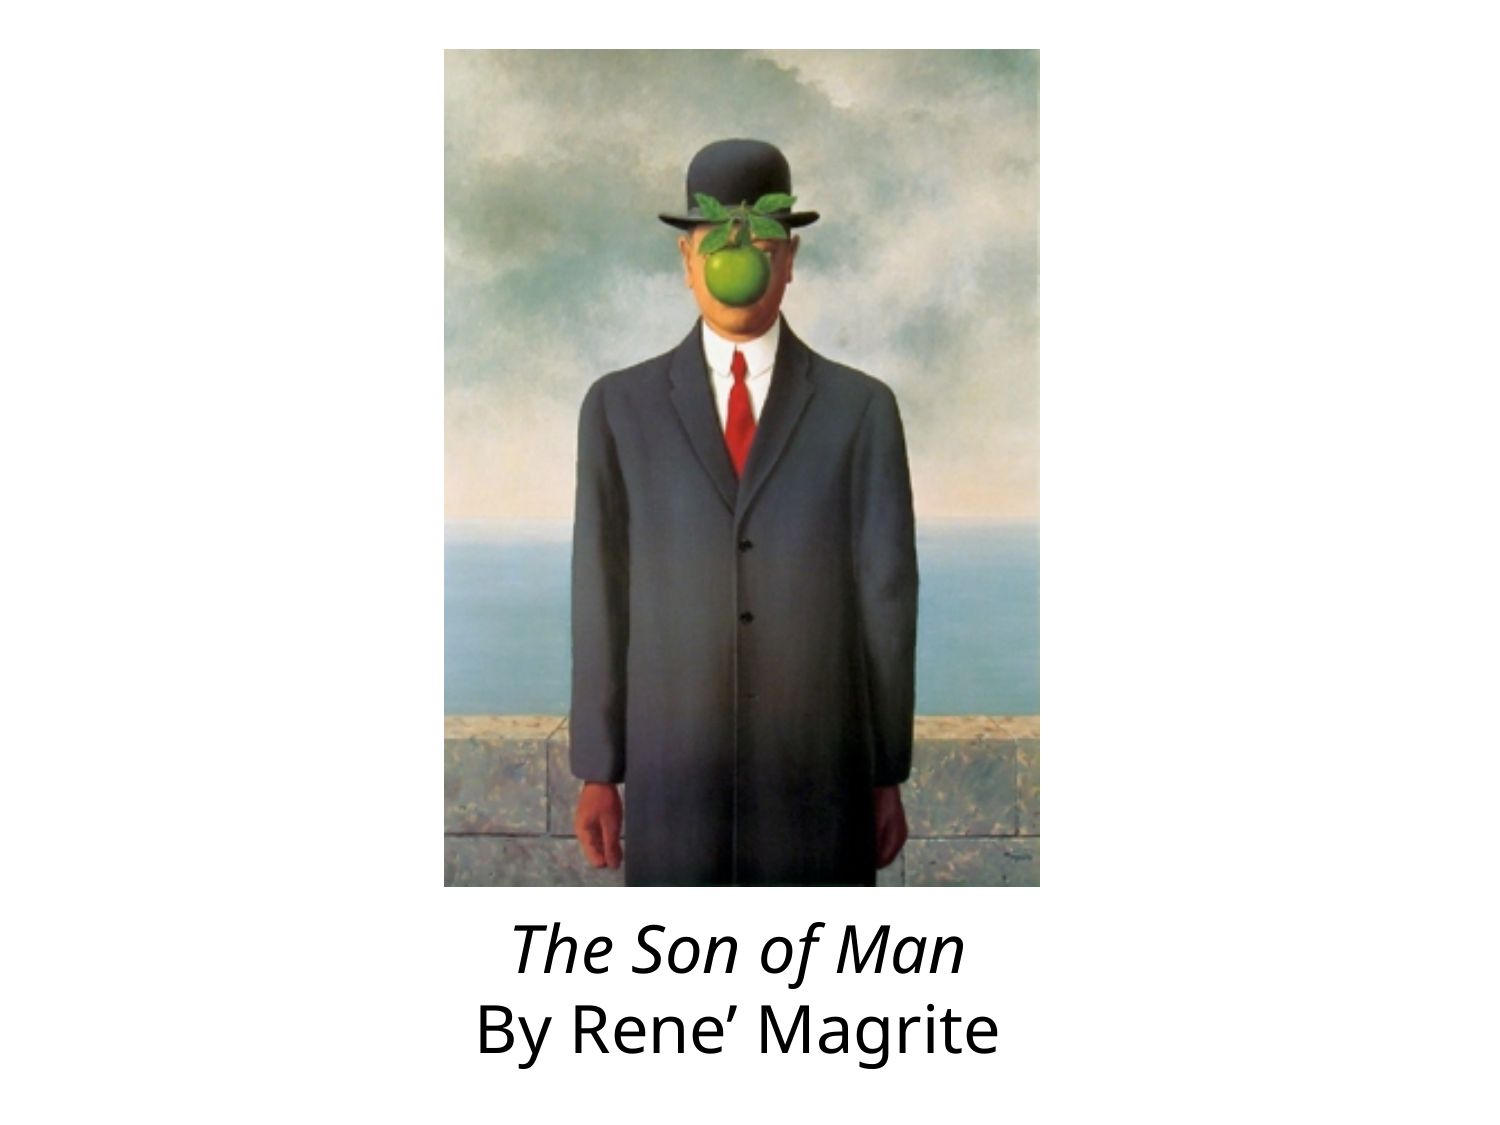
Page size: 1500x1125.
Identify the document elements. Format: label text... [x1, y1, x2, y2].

text_box The Son of Man By Rene’ Magrite [460, 899, 1017, 1075]
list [444, 49, 1040, 888]
